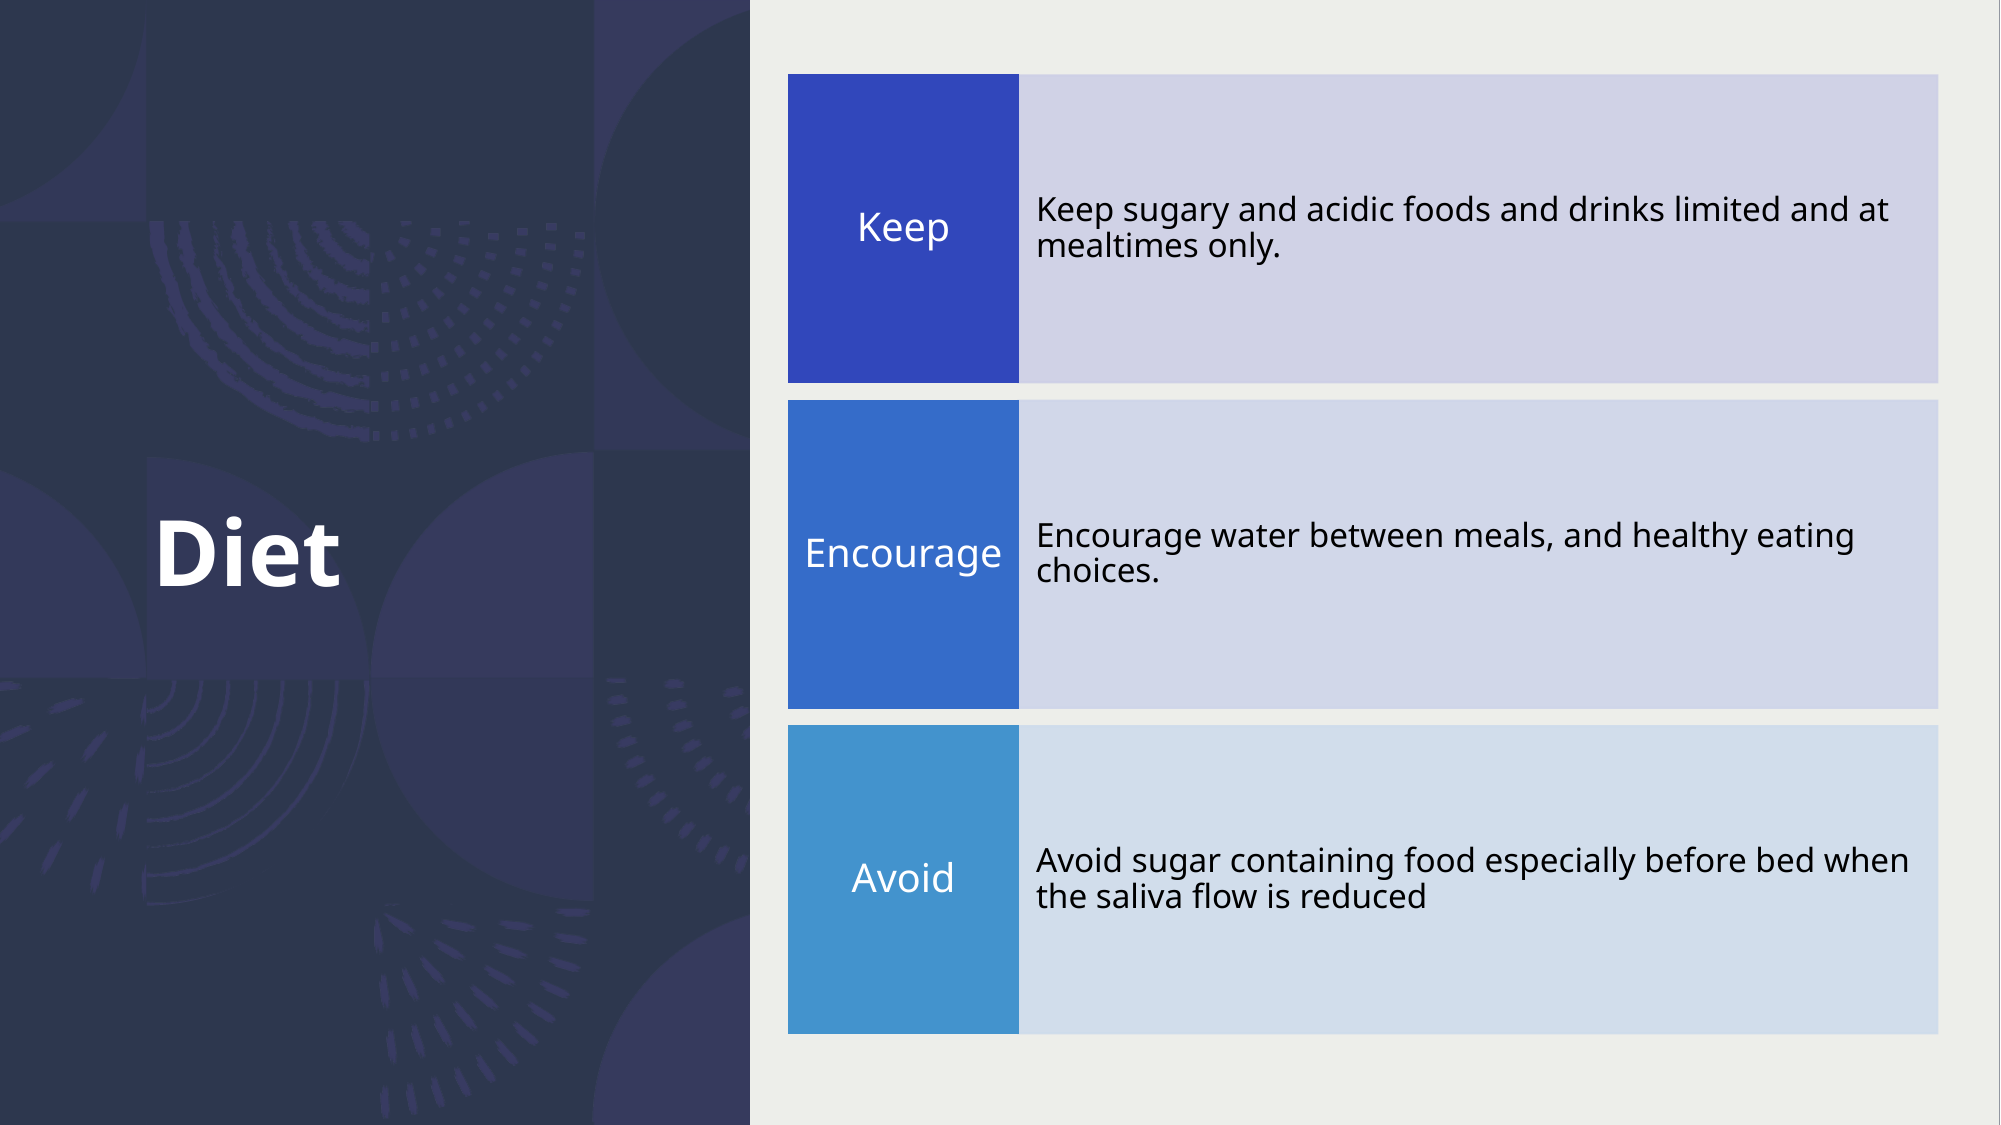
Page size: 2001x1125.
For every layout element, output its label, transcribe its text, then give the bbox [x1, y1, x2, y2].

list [788, 74, 1938, 1034]
title Diet [137, 91, 600, 1007]
text_box [0, 0, 751, 1125]
text_box [751, 0, 2000, 1125]
